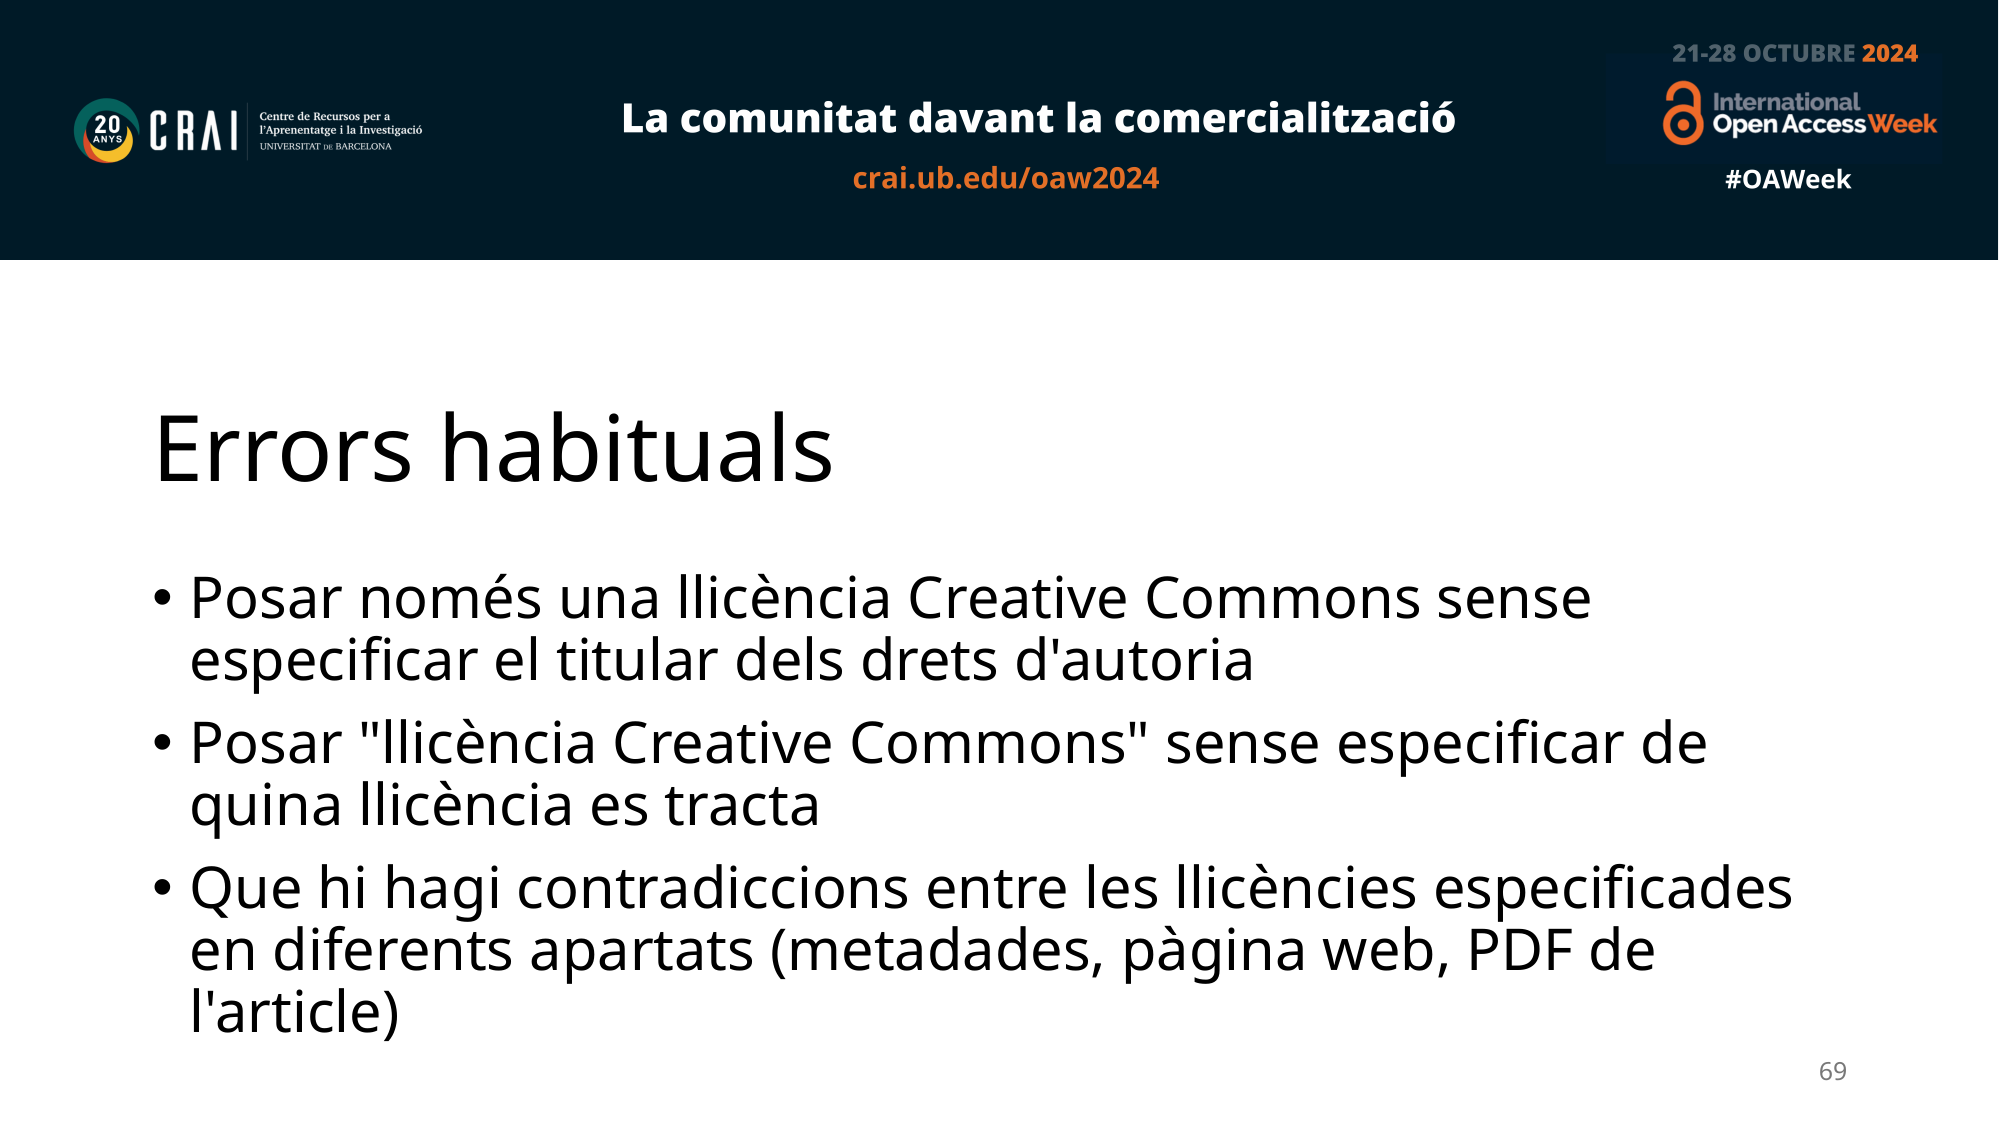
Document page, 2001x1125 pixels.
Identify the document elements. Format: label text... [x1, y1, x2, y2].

slide_number 69 [1412, 1042, 1863, 1103]
title Errors habituals [137, 342, 1863, 561]
picture [0, 0, 2000, 261]
list Posar només una llicència Creative Commons sense especificar el titular dels drets d'autoria Posar "llicència Creative Commons" sense especificar de quina llicència es tracta Que hi hagi contradiccions entre les llicències especificades en diferents apartats (metadades, pàgina web, PDF de l'article) [137, 561, 1863, 1057]
